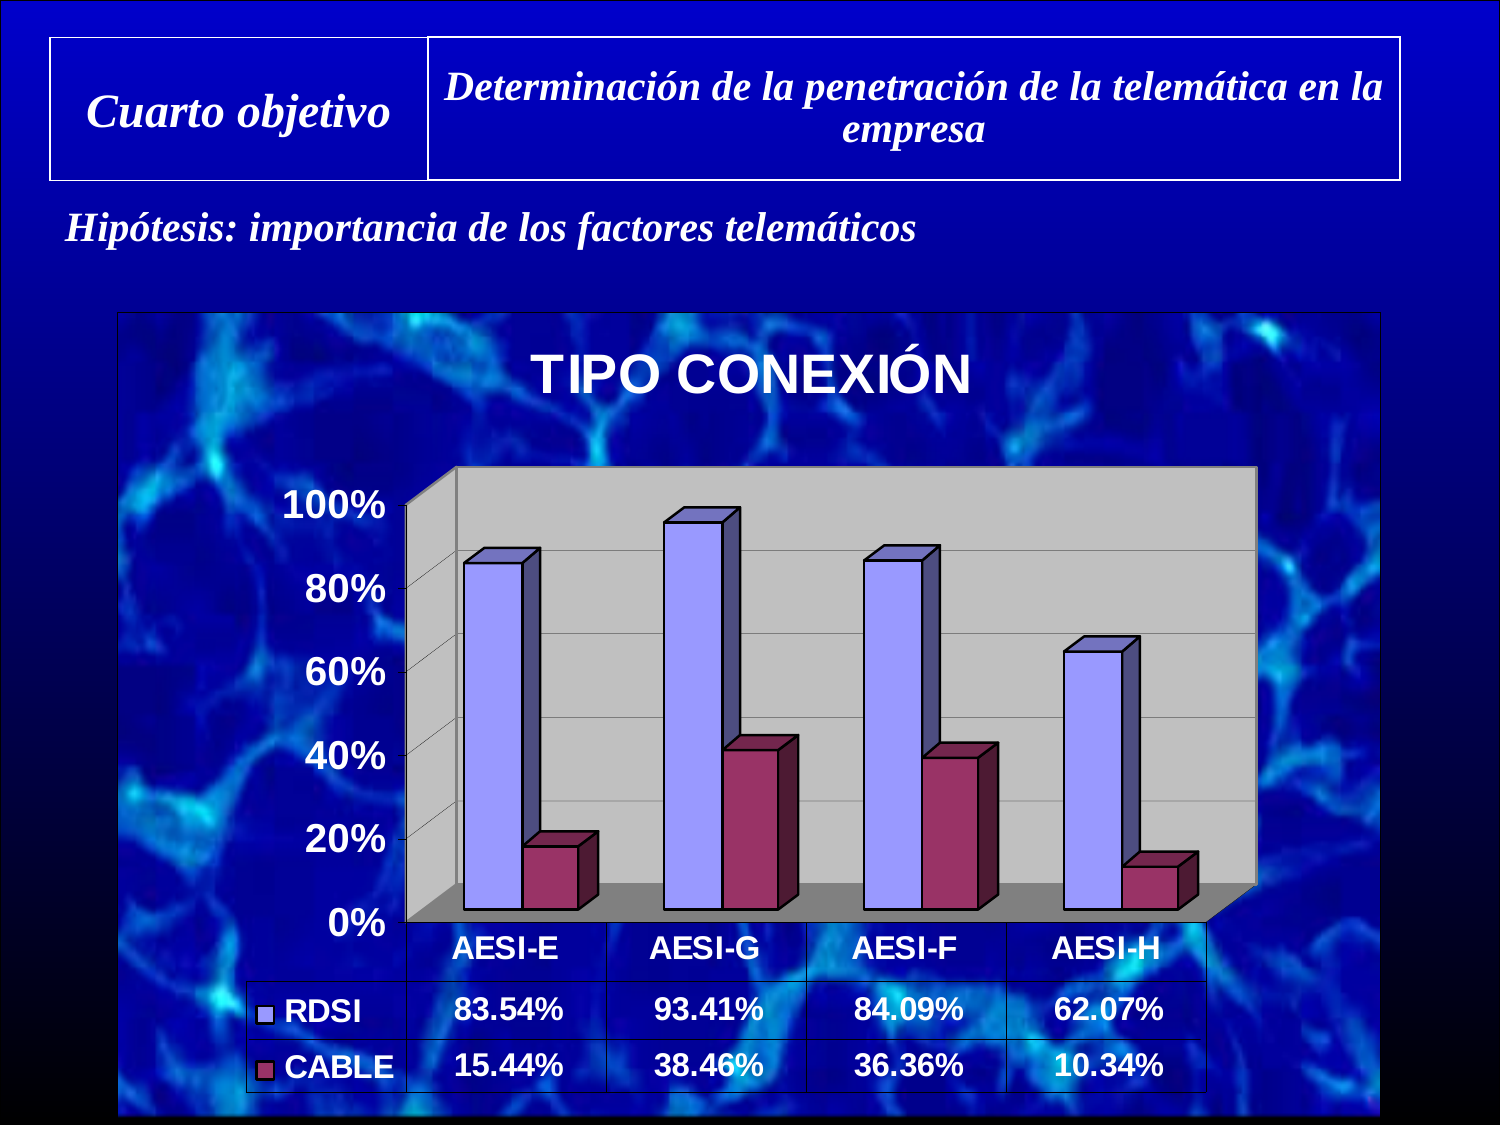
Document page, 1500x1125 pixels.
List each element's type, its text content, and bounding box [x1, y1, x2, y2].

text_box [0, 0, 1500, 1125]
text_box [104, 299, 1396, 1125]
text_box Hipótesis: importancia de los factores telemáticos [50, 200, 1425, 258]
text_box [49, 36, 1401, 181]
